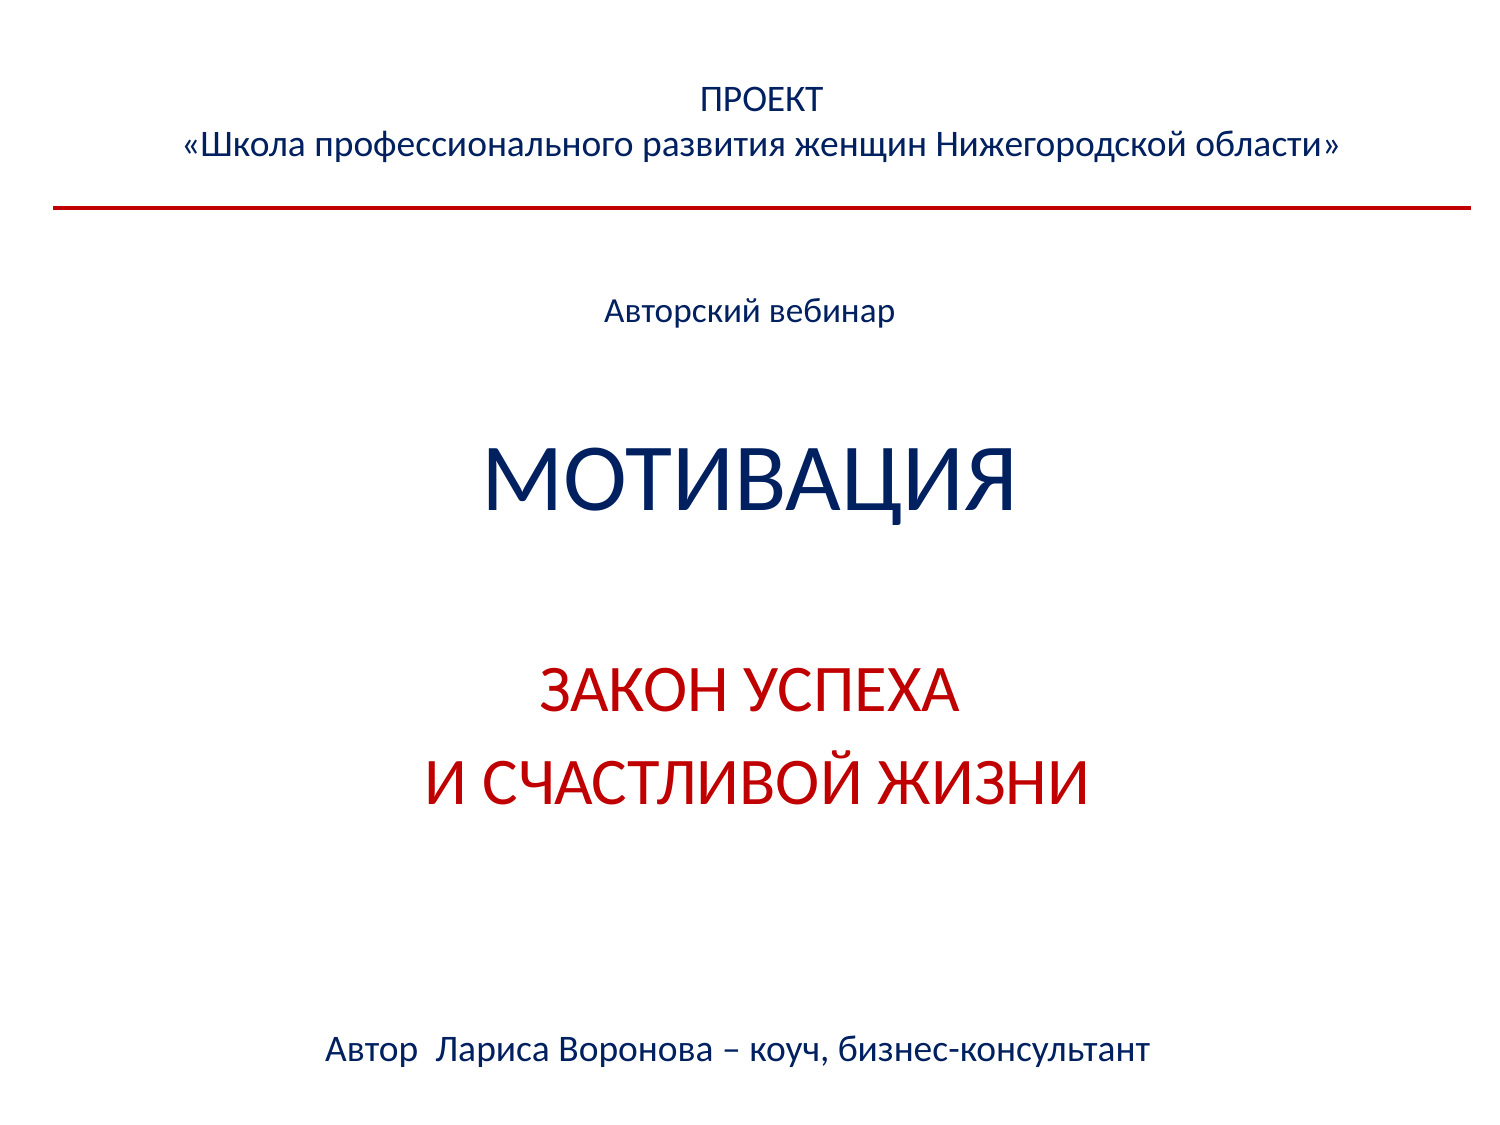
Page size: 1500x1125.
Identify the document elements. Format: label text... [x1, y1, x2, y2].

subtitle ЗАКОН УСПЕХА И СЧАСТЛИВОЙ ЖИЗНИ [225, 637, 1275, 925]
title Авторский вебинар МОТИВАЦИЯ [112, 278, 1388, 539]
text_box ПРОЕКТ «Школа профессионального развития женщин Нижегородской области» [112, 66, 1412, 172]
text_box Автор Лариса Воронова – коуч, бизнес-консультант [100, 1016, 1376, 1077]
